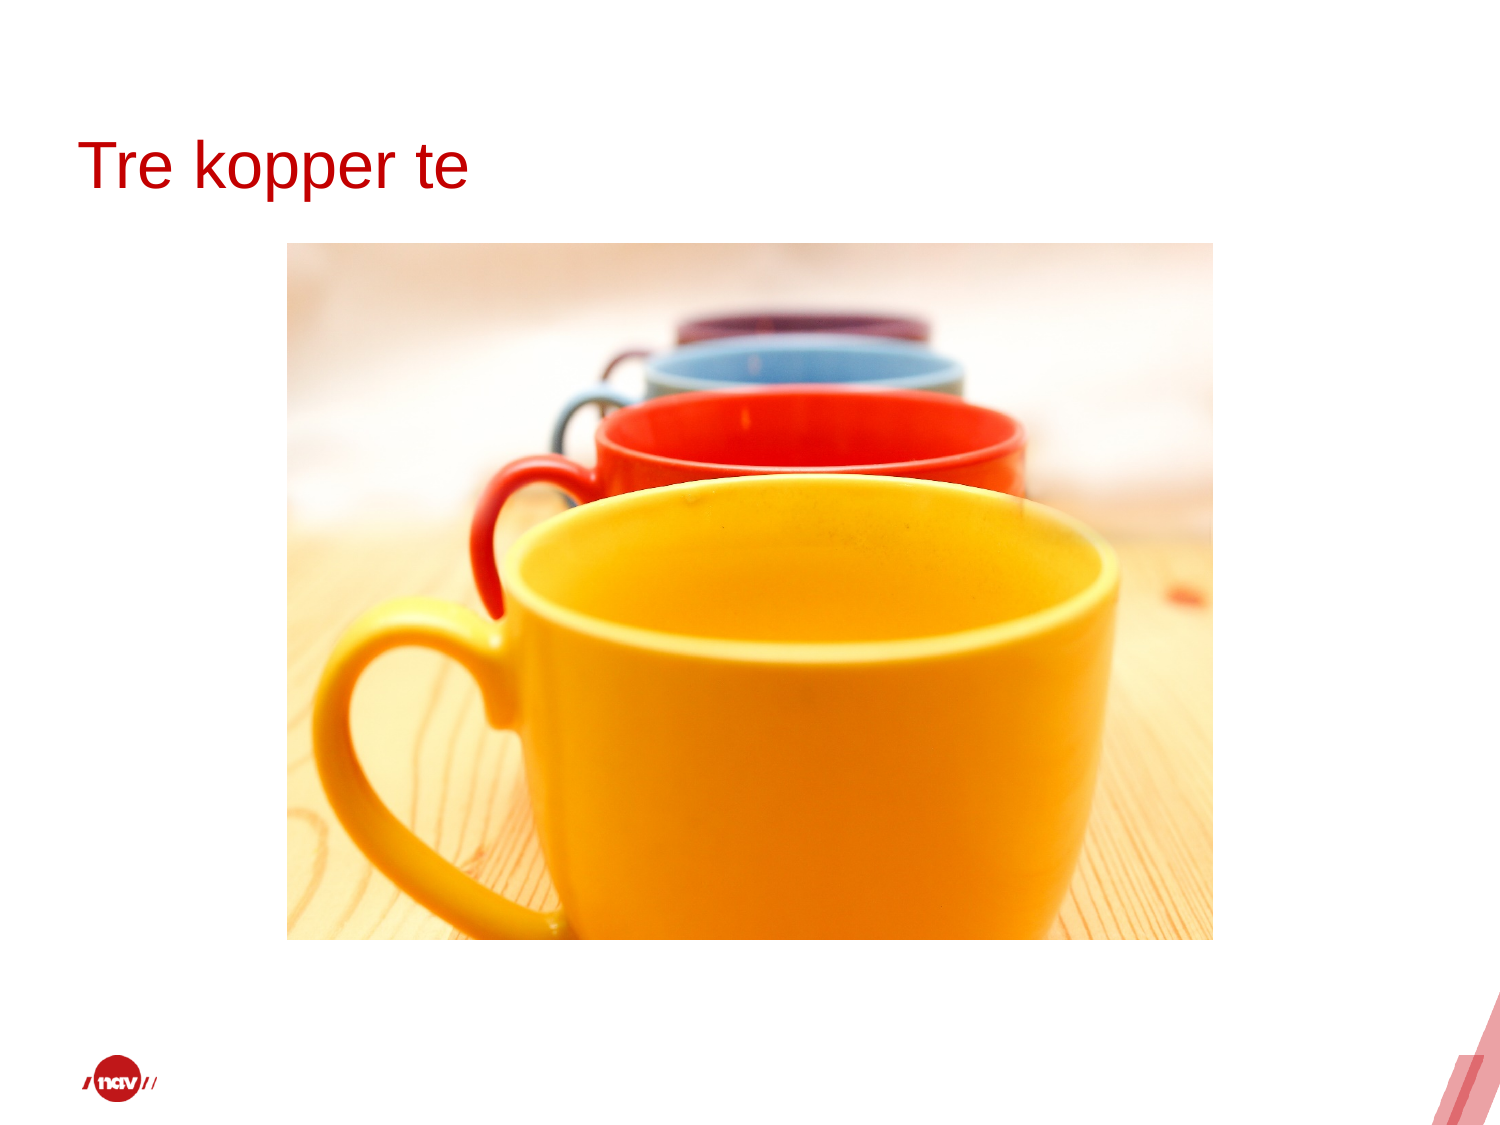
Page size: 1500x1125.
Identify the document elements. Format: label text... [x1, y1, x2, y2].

picture [82, 1055, 157, 1102]
title Tre kopper te [62, 31, 1438, 209]
picture [1368, 992, 1500, 1125]
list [287, 243, 1213, 940]
